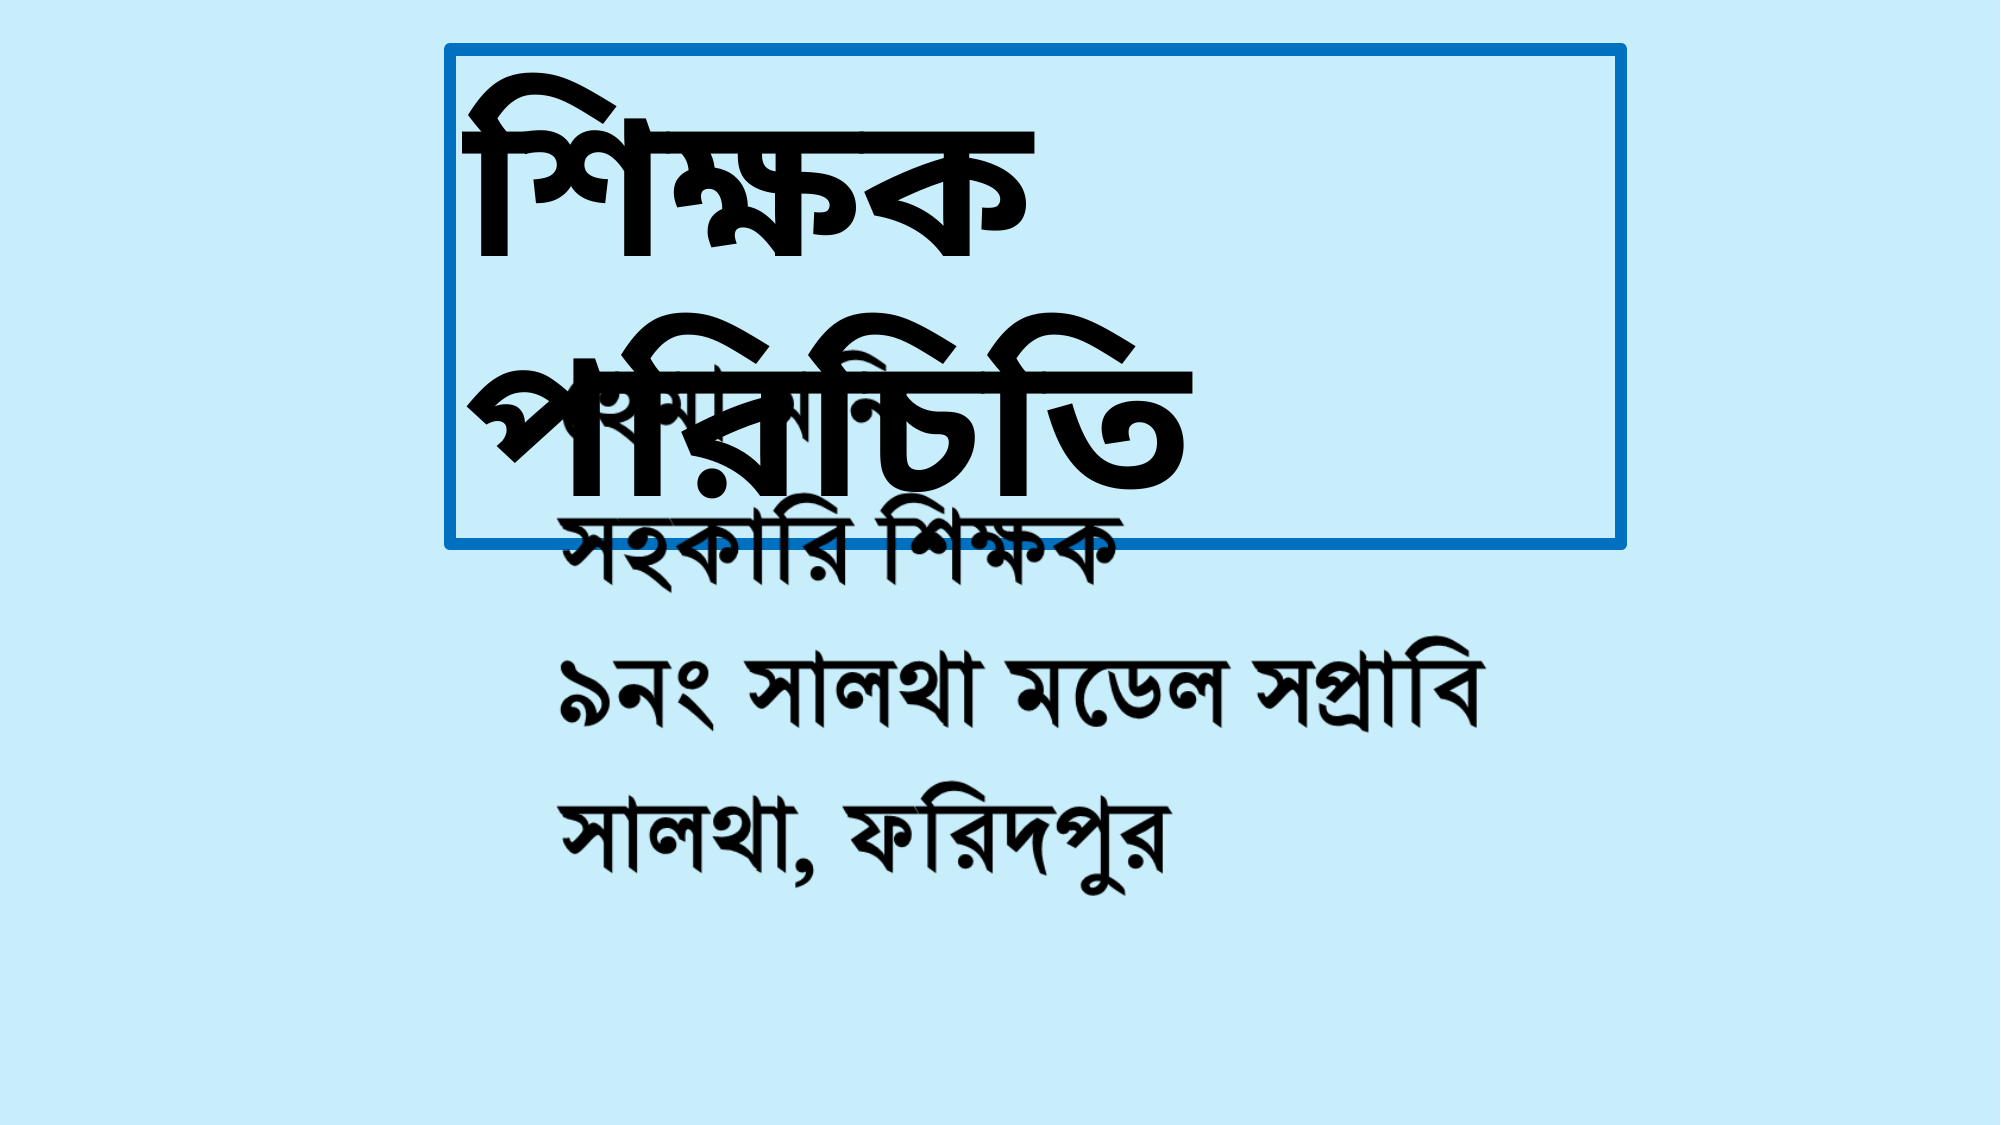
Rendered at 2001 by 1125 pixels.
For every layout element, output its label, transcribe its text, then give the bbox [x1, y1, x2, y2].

text_box শিক্ষক পরিচিতি [450, 49, 1622, 544]
picture [527, 328, 1508, 913]
